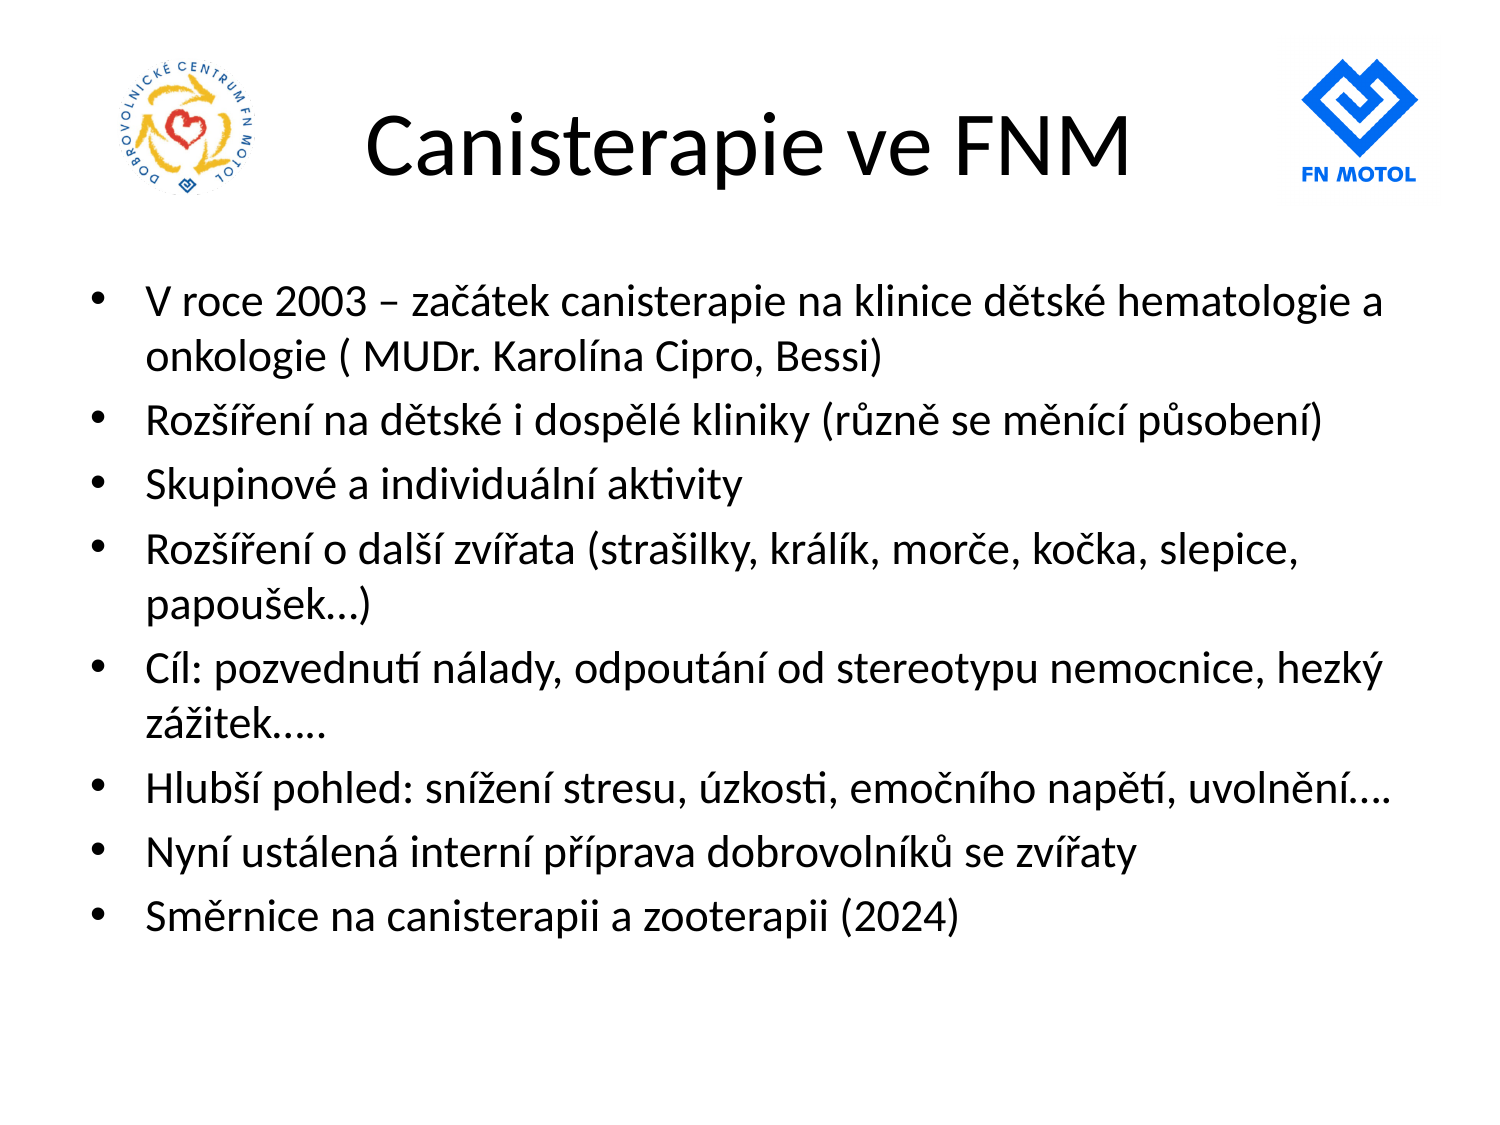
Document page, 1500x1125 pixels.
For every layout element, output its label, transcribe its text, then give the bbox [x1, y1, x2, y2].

picture [116, 58, 255, 196]
picture [1277, 34, 1441, 206]
title Canisterapie ve FNM [75, 45, 1425, 233]
list V roce 2003 – začátek canisterapie na klinice dětské hematologie a onkologie ( MUDr. Karolína Cipro, Bessi) Rozšíření na dětské i dospělé kliniky (různě se měnící působení) Skupinové a individuální aktivity Rozšíření o další zvířata (strašilky, králík, morče, kočka, slepice, papoušek…) Cíl: pozvednutí nálady, odpoutání od stereotypu nemocnice, hezký zážitek….. Hlubší pohled: snížení stresu, úzkosti, emočního napětí, uvolnění…. Nyní ustálená interní příprava dobrovolníků se zvířaty Směrnice na canisterapii a zooterapii (2024) [75, 262, 1425, 1005]
